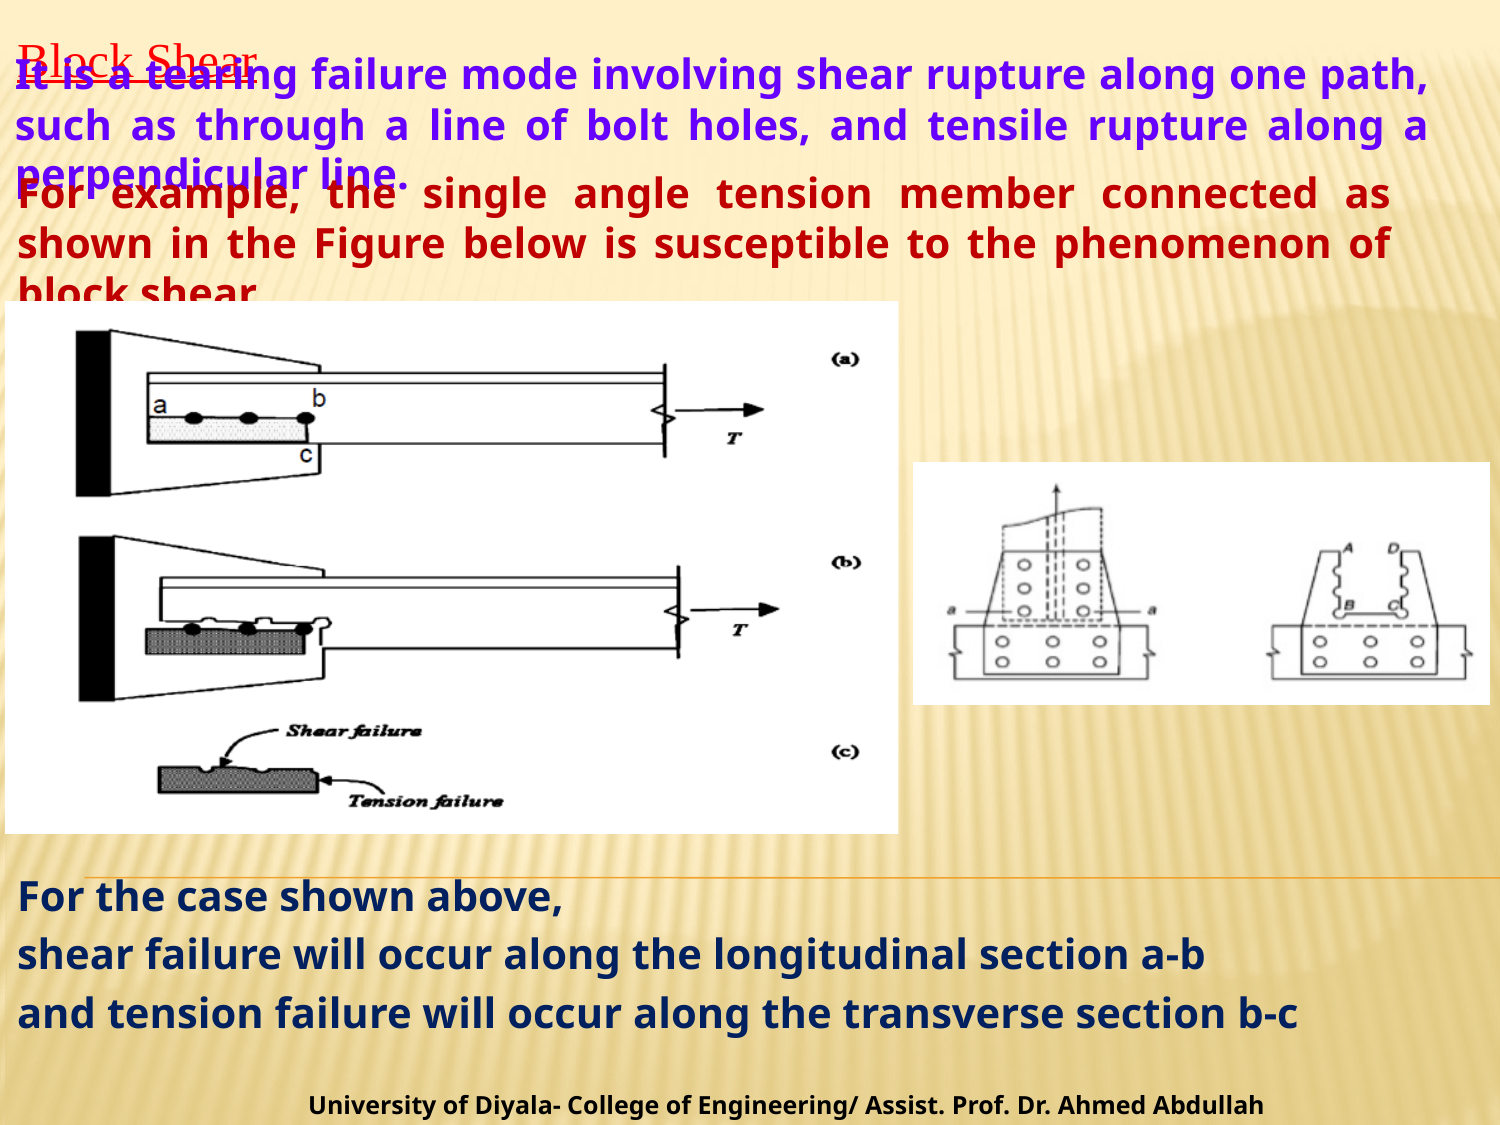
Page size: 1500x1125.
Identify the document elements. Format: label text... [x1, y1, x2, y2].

subtitle Block Shear [2, 0, 643, 51]
footer University of Diyala- College of Engineering/ Assist. Prof. Dr. Ahmed Abdullah Mansor/ 2018 [218, 1082, 1282, 1120]
picture [912, 462, 1490, 705]
text_box For example, the single angle tension member connected as shown in the Figure below is susceptible to the phenomenon of block shear. [2, 149, 1407, 334]
text_box For the case shown above, shear failure will occur along the longitudinal section a-b and tension failure will occur along the transverse section b-c [2, 881, 1447, 1025]
text_box It is a tearing failure mode involving shear rupture along one path, such as through a line of bolt holes, and tensile rupture along a perpendicular line. [0, 51, 1445, 195]
picture [4, 300, 899, 834]
